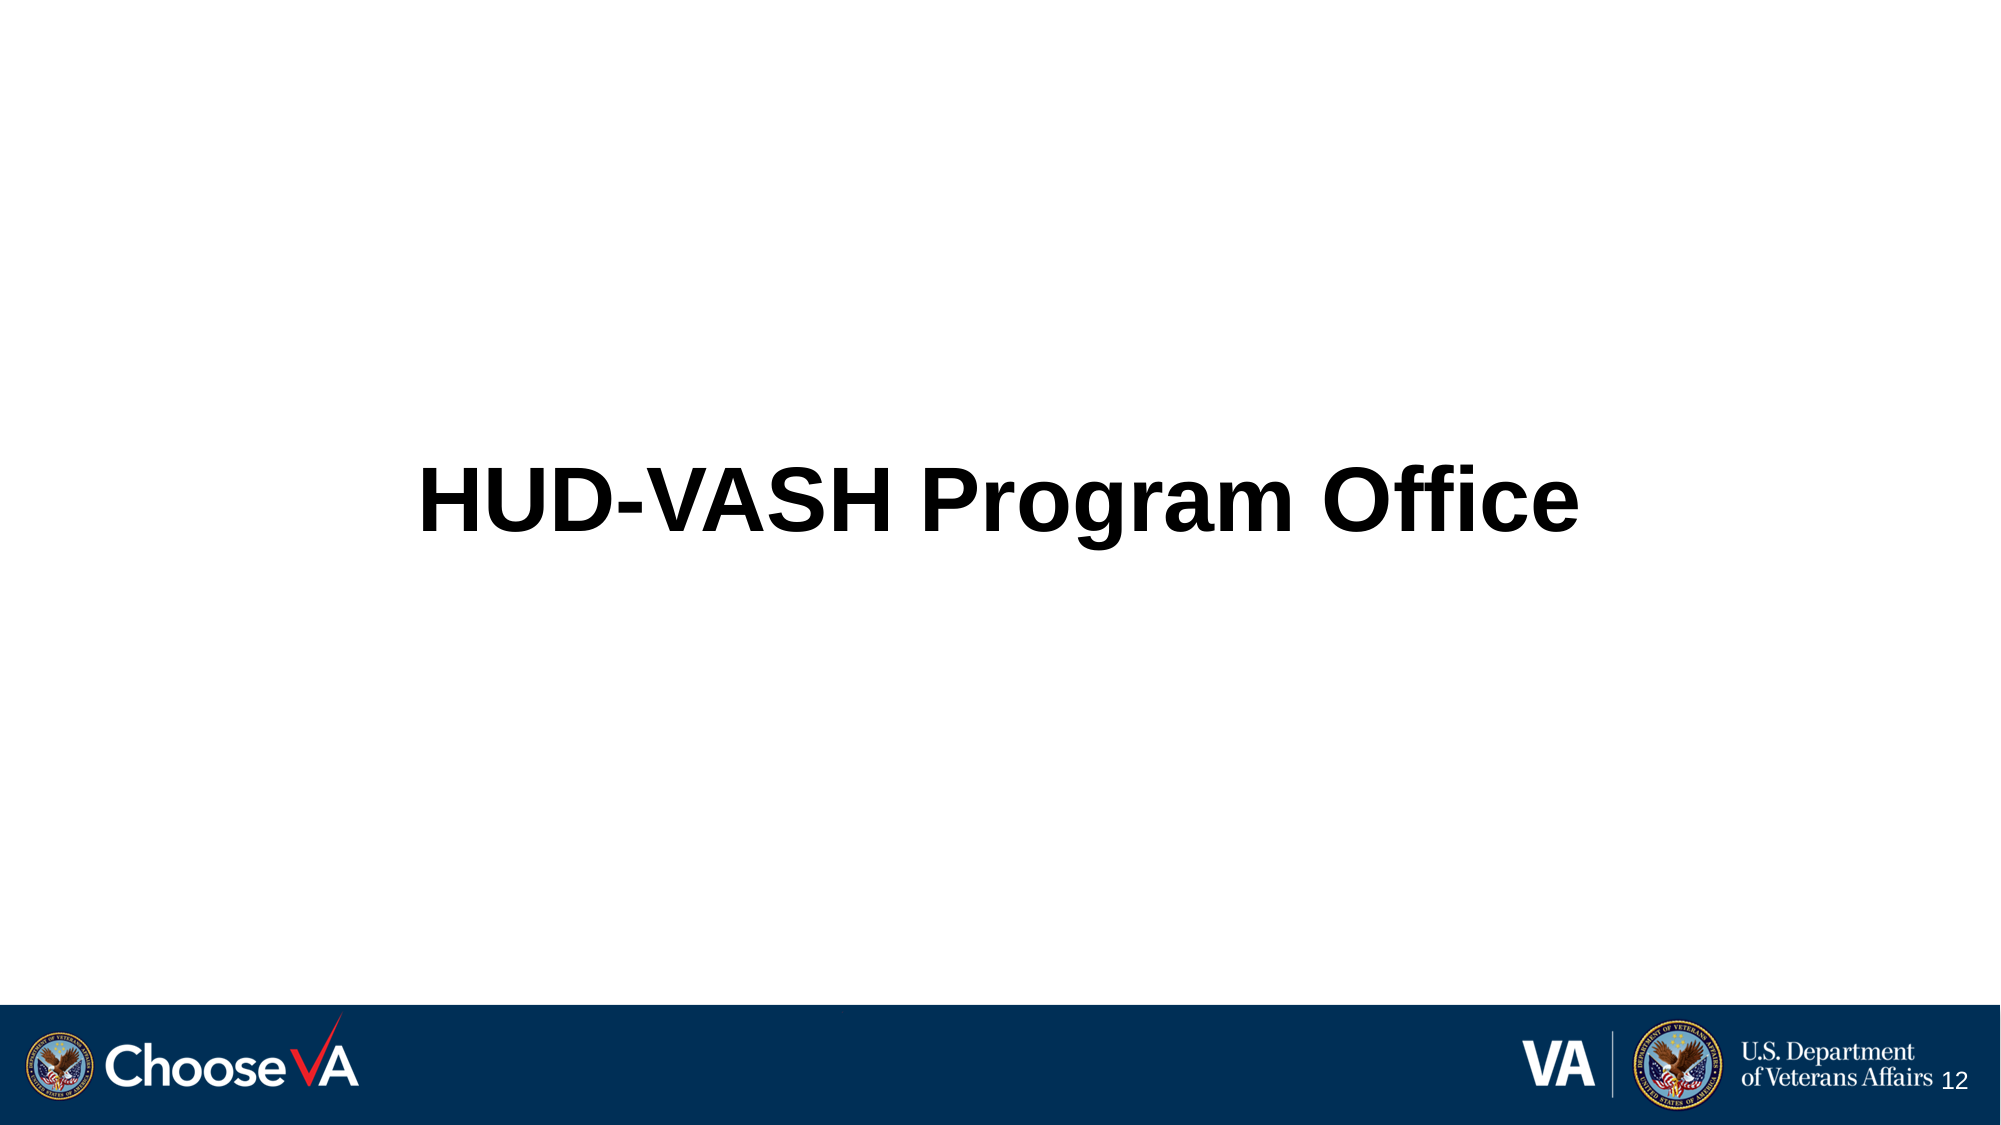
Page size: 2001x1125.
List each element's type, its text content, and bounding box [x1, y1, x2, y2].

picture [0, 0, 2000, 1125]
title HUD-VASH Program Office [150, 374, 1850, 616]
